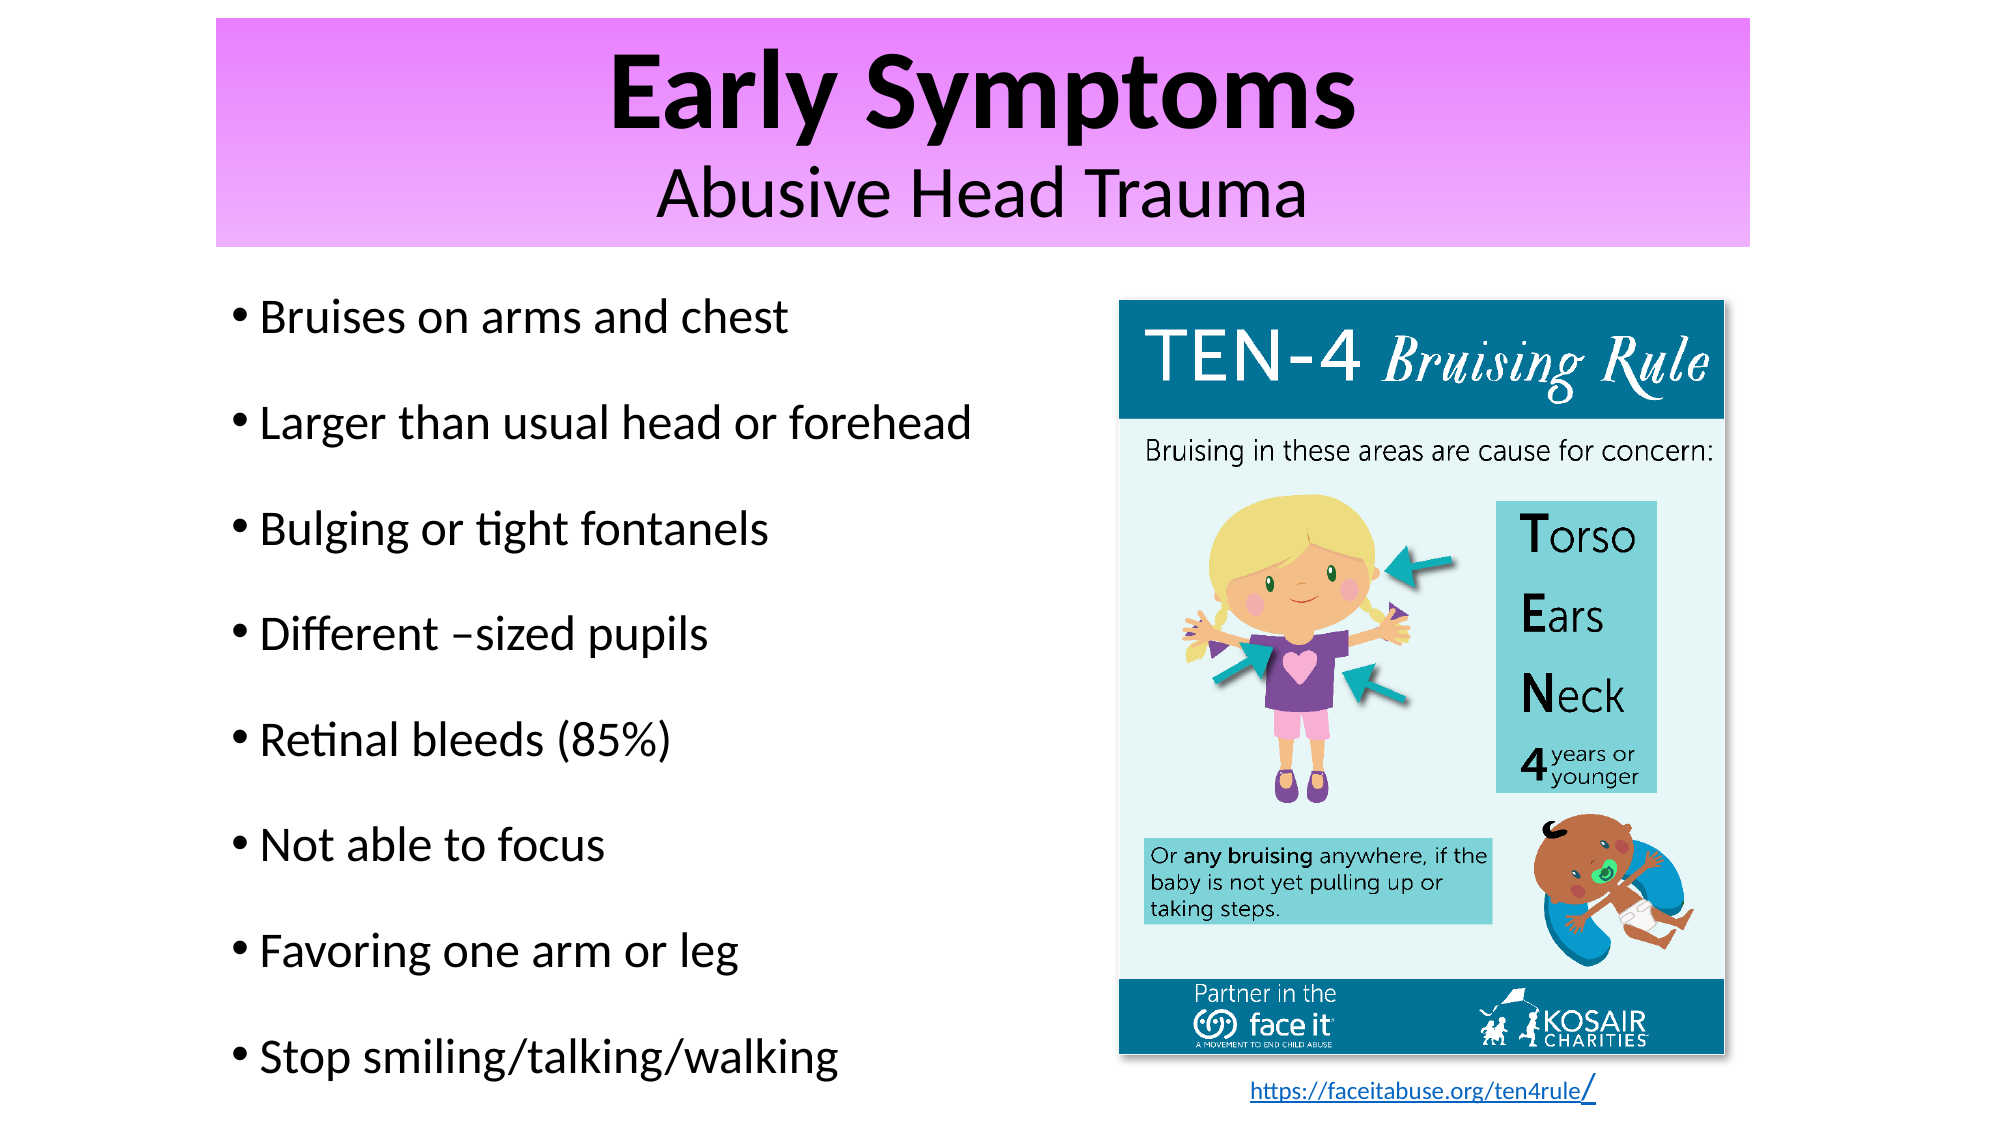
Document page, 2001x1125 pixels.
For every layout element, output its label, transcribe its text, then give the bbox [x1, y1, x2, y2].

picture [1511, 355, 1522, 380]
picture [1207, 1010, 1236, 1038]
picture [1265, 1019, 1273, 1033]
picture [1291, 1021, 1304, 1033]
picture [1291, 357, 1311, 362]
picture [1504, 989, 1524, 1003]
picture [1521, 1013, 1536, 1046]
picture [1704, 355, 1708, 366]
picture [1321, 330, 1359, 380]
picture [1455, 353, 1467, 382]
picture [1496, 355, 1502, 378]
picture [1118, 419, 1725, 978]
picture [1626, 1035, 1633, 1046]
text_box https://faceitabuse.org/ten4rule/ [1235, 1055, 1611, 1115]
picture [1321, 1015, 1329, 1033]
picture [1146, 330, 1186, 380]
picture [1671, 336, 1687, 379]
picture [1641, 355, 1652, 380]
picture [1418, 355, 1430, 380]
picture [1196, 330, 1225, 380]
picture [1698, 373, 1704, 380]
picture [1592, 1021, 1598, 1029]
picture [1562, 1015, 1567, 1029]
title Early Symptoms Abusive Head Trauma [216, 18, 1750, 247]
picture [1251, 1015, 1259, 1035]
picture [1484, 1018, 1505, 1044]
picture [1472, 355, 1483, 380]
picture [1444, 355, 1454, 380]
picture [1549, 386, 1557, 401]
picture [1261, 1027, 1270, 1035]
picture [1624, 337, 1635, 357]
picture [1194, 1010, 1223, 1038]
picture [1541, 356, 1550, 382]
picture [1552, 378, 1572, 402]
picture [1435, 356, 1440, 364]
picture [1527, 354, 1540, 380]
picture [1387, 336, 1411, 380]
picture [1604, 337, 1655, 399]
picture [1689, 355, 1701, 378]
picture [1238, 330, 1277, 380]
picture [1631, 1011, 1644, 1031]
picture [1653, 353, 1664, 383]
picture [1546, 1011, 1557, 1031]
picture [1601, 1019, 1619, 1031]
picture [1560, 354, 1583, 374]
picture [1405, 338, 1417, 356]
list Bruises on arms and chest Larger than usual head or forehead Bulging or tight fontanels Different –sized pupils Retinal bleeds (85%) Not able to focus Favoring one arm or leg Stop smiling/talking/walking [216, 246, 1045, 1113]
